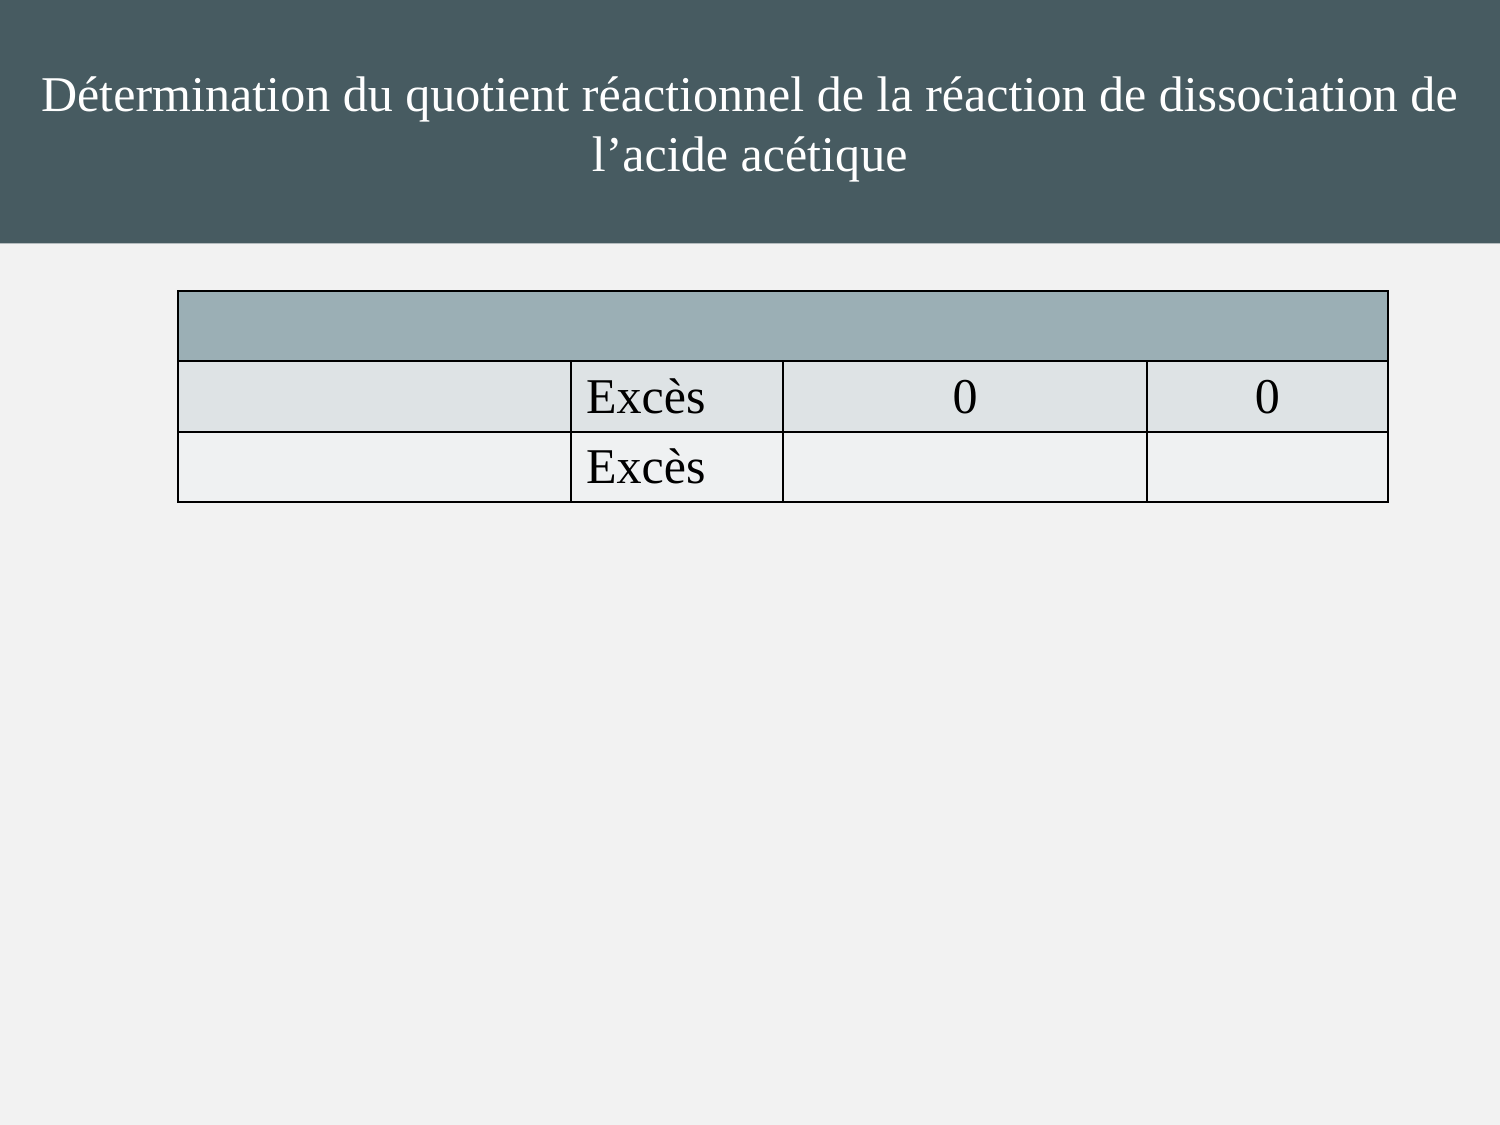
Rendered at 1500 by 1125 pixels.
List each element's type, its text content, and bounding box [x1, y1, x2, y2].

text_box Détermination du quotient réactionnel de la réaction de dissociation de l’acide acétique [0, 0, 1500, 244]
